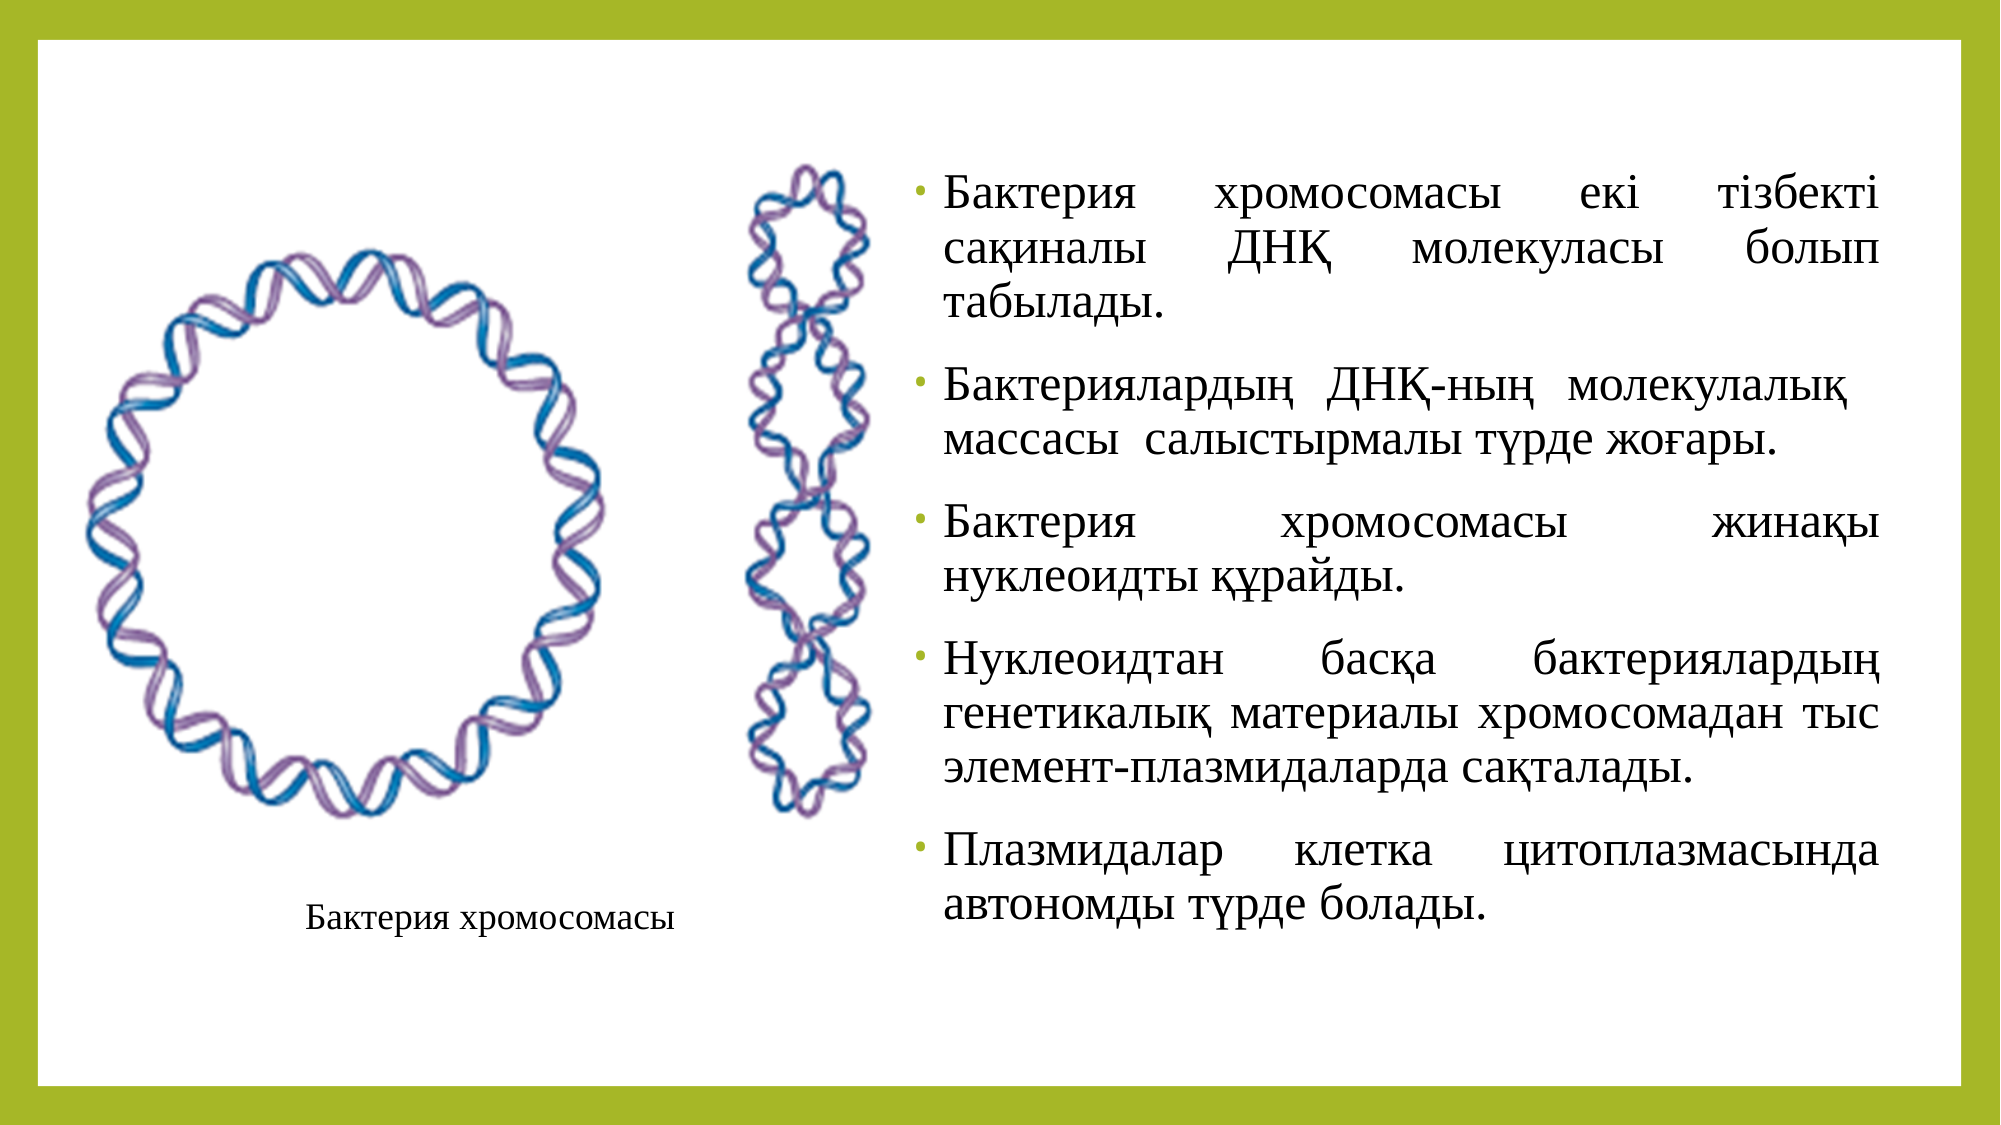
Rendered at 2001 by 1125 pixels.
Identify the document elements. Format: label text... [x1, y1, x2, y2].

list Бактерия хромосомасы екі тізбекті сақиналы ДНҚ молекуласы болып табылады. Бактериялардың ДНҚ-ның молекулалық массасы салыстырмалы түрде жоғары. Бактерия хромосомасы жинақы нуклеоидты құрайды. Нуклеоидтан басқа бактериялардың генетикалық материалы хромосомадан тыс элемент-плазмидаларда сақталады. Плазмидалар клетка цитоплазмасында автономды түрде болады. [890, 158, 1896, 1080]
text_box Бактерия хромосомасы [290, 884, 701, 945]
picture [80, 158, 891, 829]
